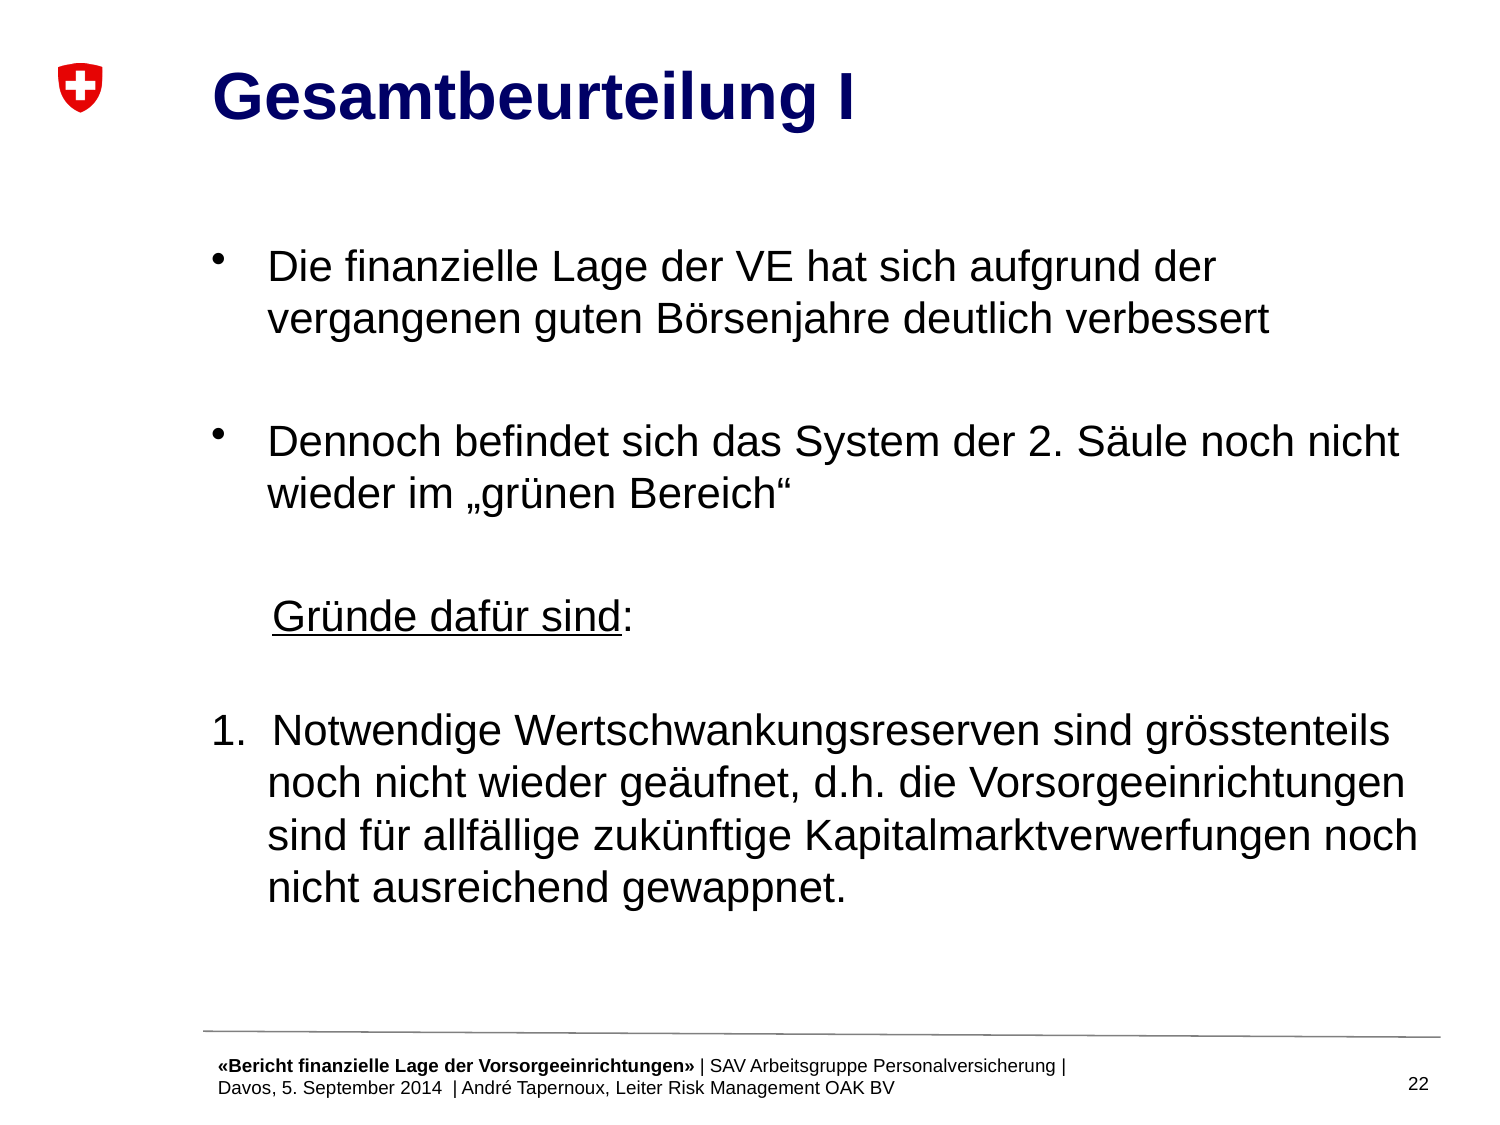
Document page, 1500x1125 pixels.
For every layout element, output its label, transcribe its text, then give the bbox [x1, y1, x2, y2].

list Die finanzielle Lage der VE hat sich aufgrund der vergangenen guten Börsenjahre deutlich verbessert Dennoch befindet sich das System der 2. Säule noch nicht wieder im „grünen Bereich“ Gründe dafür sind: 1. Notwendige Wertschwankungsreserven sind grösstenteils noch nicht wieder geäufnet, d.h. die Vorsorgeeinrichtungen sind für allfällige zukünftige Kapitalmarktverwerfungen noch nicht ausreichend gewappnet. [210, 237, 1437, 1022]
title Gesamtbeurteilung I [212, 53, 1437, 216]
footer «Bericht finanzielle Lage der Vorsorgeeinrichtungen» | SAV Arbeitsgruppe Personalversicherung | Davos, 5. September 2014 | André Tapernoux, Leiter Risk Management OAK BV [203, 1046, 1108, 1107]
picture [58, 63, 103, 114]
